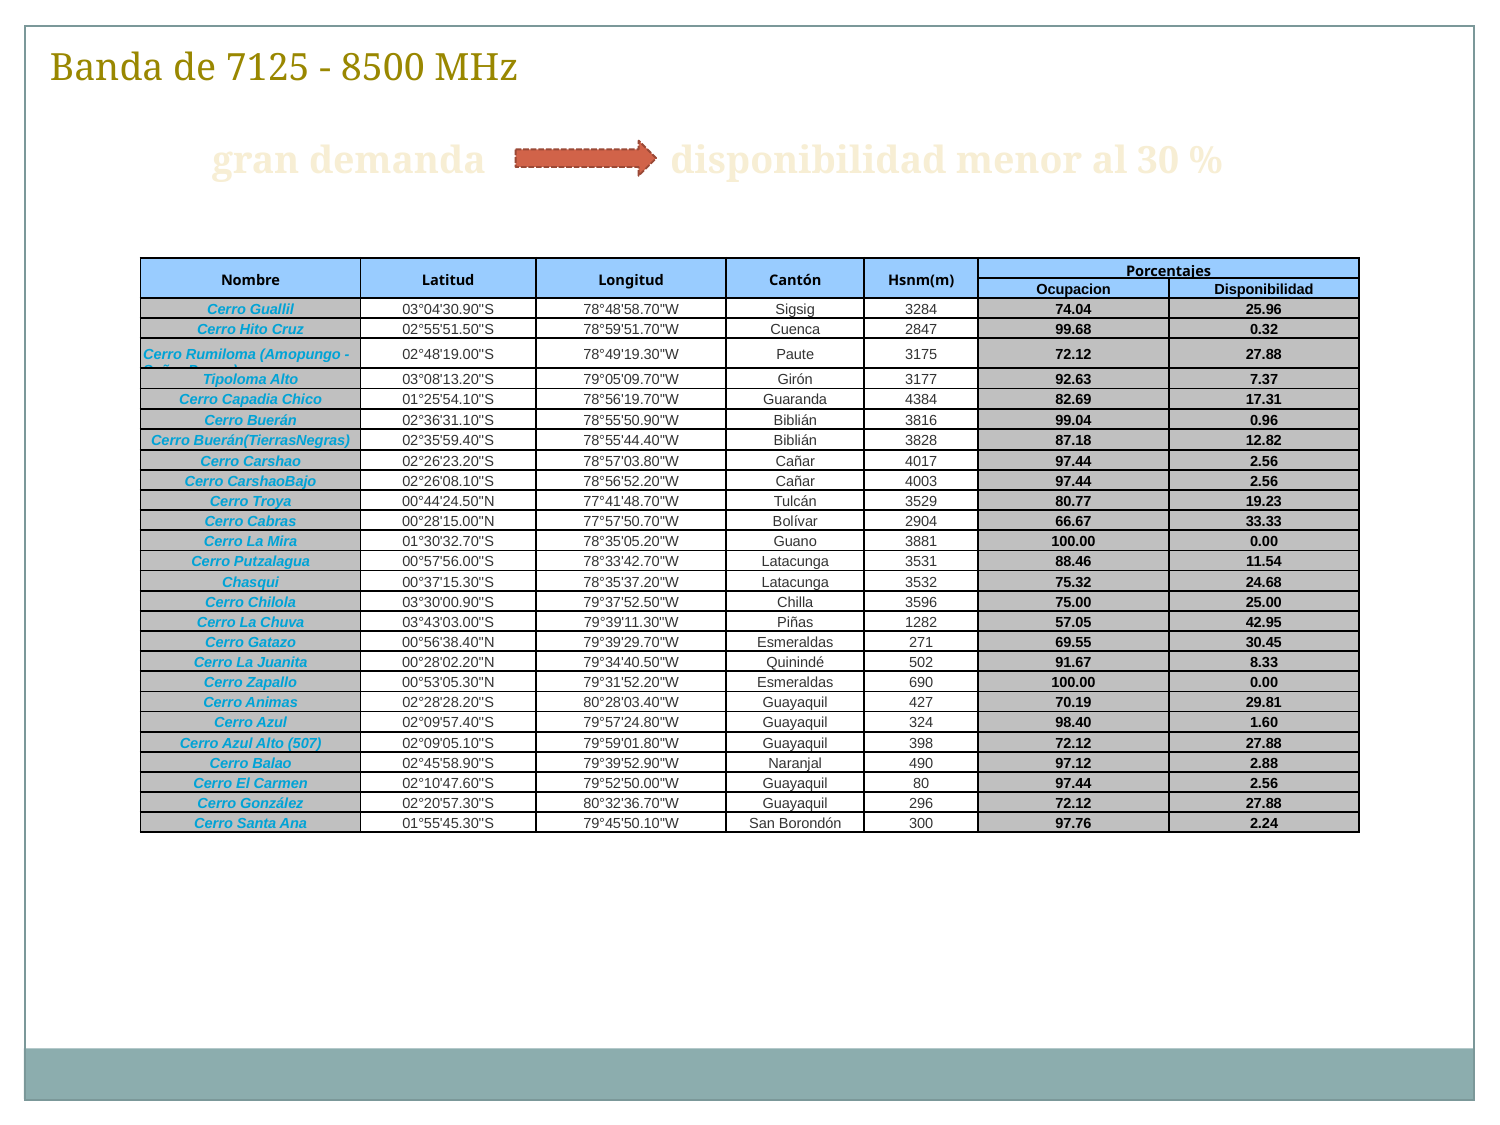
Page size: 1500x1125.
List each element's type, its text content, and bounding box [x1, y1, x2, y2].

table_cell 2.88 [1170, 753, 1358, 771]
table_cell 1282 [865, 612, 977, 630]
table_cell 77°57'50.70''W [537, 511, 725, 529]
table_cell Guaranda [727, 389, 863, 408]
table_cell Bolívar [727, 511, 863, 529]
table_cell 2904 [865, 511, 977, 529]
table_cell Quinindé [727, 652, 863, 670]
table_cell 3596 [865, 592, 977, 610]
table_cell 42.95 [1170, 612, 1358, 630]
table_cell 02°36'31.10''S [361, 410, 535, 428]
table_cell 7.37 [1170, 369, 1358, 388]
table_cell 82.69 [979, 389, 1168, 408]
table_cell 296 [865, 793, 977, 811]
table_cell 92.63 [979, 369, 1168, 388]
table_cell Cerro Zapallo [141, 672, 360, 691]
table_cell 0.00 [1170, 531, 1358, 550]
table_cell 19.23 [1170, 491, 1358, 509]
table_cell 3529 [865, 491, 977, 509]
table_cell 3881 [865, 531, 977, 550]
table_cell 80.77 [979, 491, 1168, 509]
table_cell 78°33'42.70''W [537, 551, 725, 570]
table_cell 79°52'50.00''W [537, 773, 725, 791]
table_cell Cerro Guallil [141, 299, 360, 317]
table_cell 01°25'54.10''S [361, 389, 535, 408]
table_cell 4017 [865, 451, 977, 469]
table_cell 00°28'15.00''N [361, 511, 535, 529]
table_cell 79°39'11.30''W [537, 612, 725, 630]
table_cell Latacunga [727, 571, 863, 590]
table_cell Cerro CarshaoBajo [141, 471, 360, 489]
table_cell 12.82 [1170, 430, 1358, 449]
table_cell 75.00 [979, 592, 1168, 610]
table_cell Esmeraldas [727, 632, 863, 650]
table_cell 02°09'05.10''S [361, 733, 535, 751]
table_cell Tulcán [727, 491, 863, 509]
table_cell 97.12 [979, 753, 1168, 771]
table_cell 300 [865, 813, 977, 831]
table_cell 398 [865, 733, 977, 751]
table_cell 02°26'23.20''S [361, 451, 535, 469]
table_cell 02°45'58.90''S [361, 753, 535, 771]
table_cell 02°55'51.50''S [361, 319, 535, 337]
table_cell Guayaquil [727, 773, 863, 791]
table_cell 98.40 [979, 712, 1168, 731]
table_cell 0.00 [1170, 672, 1358, 691]
table_cell Cerro Putzalagua [141, 551, 360, 570]
table_cell 72.12 [979, 339, 1168, 367]
table_cell 02°26'08.10''S [361, 471, 535, 489]
text_box [514, 139, 657, 177]
table_cell 2847 [865, 319, 977, 337]
table_cell Cerro Carshao [141, 451, 360, 469]
table_cell 30.45 [1170, 632, 1358, 650]
table_cell 78°57'03.80''W [537, 451, 725, 469]
table_cell 79°57'24.80''W [537, 712, 725, 731]
table_cell 78°35'37.20''W [537, 571, 725, 590]
table_cell 57.05 [979, 612, 1168, 630]
table_cell Girón [727, 369, 863, 388]
table_cell 00°28'02.20''N [361, 652, 535, 670]
table_cell 02°48'19.00''S [361, 339, 535, 367]
table_cell 03°30'00.90''S [361, 592, 535, 610]
table_cell 3284 [865, 299, 977, 317]
table_cell Cerro La Juanita [141, 652, 360, 670]
table_cell Esmeraldas [727, 672, 863, 691]
table_cell 0.96 [1170, 410, 1358, 428]
text_box gran demanda disponibilidad menor al 30 % [187, 128, 1500, 189]
table_cell 25.96 [1170, 299, 1358, 317]
table_cell Cerro Buerán [141, 410, 360, 428]
table_cell 3816 [865, 410, 977, 428]
table_cell 17.31 [1170, 389, 1358, 408]
table_header Hsnm(m) [865, 259, 977, 297]
table_header Longitud [537, 259, 725, 297]
table_cell Disponibilidad [1170, 279, 1358, 297]
table_cell 97.44 [979, 451, 1168, 469]
table_cell 78°59'51.70''W [537, 319, 725, 337]
table_cell 79°45'50.10''W [537, 813, 725, 831]
table_cell 3177 [865, 369, 977, 388]
table_cell 27.88 [1170, 733, 1358, 751]
table_cell 100.00 [979, 672, 1168, 691]
table_cell 03°08'13.20''S [361, 369, 535, 388]
table_cell 77°41'48.70''W [537, 491, 725, 509]
table_cell 79°34'40.50''W [537, 652, 725, 670]
table_cell Ocupacion [979, 279, 1168, 297]
table_cell 02°09'57.40''S [361, 712, 535, 731]
table_cell 690 [865, 672, 977, 691]
table_cell Cerro Gatazo [141, 632, 360, 650]
table_cell Cerro Buerán(TierrasNegras) [141, 430, 360, 449]
table_cell Piñas [727, 612, 863, 630]
table_cell 2.56 [1170, 451, 1358, 469]
table_cell 79°39'52.90''W [537, 753, 725, 771]
table_cell 00°44'24.50''N [361, 491, 535, 509]
table_cell 2.56 [1170, 471, 1358, 489]
table_cell 80 [865, 773, 977, 791]
table_cell Naranjal [727, 753, 863, 771]
table_cell Cuenca [727, 319, 863, 337]
table_cell Chasqui [141, 571, 360, 590]
table_cell 75.32 [979, 571, 1168, 590]
table_cell Guayaquil [727, 692, 863, 711]
table_cell 00°37'15.30''S [361, 571, 535, 590]
table_cell Cerro La Mira [141, 531, 360, 550]
table_cell 24.68 [1170, 571, 1358, 590]
table_cell 02°20'57.30''S [361, 793, 535, 811]
table_cell Cerro Troya [141, 491, 360, 509]
table_cell 72.12 [979, 733, 1168, 751]
table_cell 3175 [865, 339, 977, 367]
table_cell 79°59'01.80''W [537, 733, 725, 751]
table_cell 3531 [865, 551, 977, 570]
table_cell 33.33 [1170, 511, 1358, 529]
table_cell Biblián [727, 410, 863, 428]
table_header Porcentajes [979, 259, 1358, 277]
table_cell Guayaquil [727, 712, 863, 731]
table_cell 78°48'58.70''W [537, 299, 725, 317]
table_cell 03°43'03.00''S [361, 612, 535, 630]
table_cell 27.88 [1170, 339, 1358, 367]
table_cell 79°31'52.20''W [537, 672, 725, 691]
table_cell 01°30'32.70''S [361, 531, 535, 550]
table_cell 78°55'50.90''W [537, 410, 725, 428]
table_cell 97.44 [979, 773, 1168, 791]
table_cell 00°57'56.00''S [361, 551, 535, 570]
table_cell Sigsig [727, 299, 863, 317]
table_cell 00°53'05.30''N [361, 672, 535, 691]
table_cell 2.56 [1170, 773, 1358, 791]
table_cell Cerro El Carmen [141, 773, 360, 791]
table_cell Chilla [727, 592, 863, 610]
text_box Banda de 7125 - 8500 MHz [35, 35, 575, 95]
table_cell 100.00 [979, 531, 1168, 550]
table_cell Paute [727, 339, 863, 367]
table_cell 97.44 [979, 471, 1168, 489]
table_cell Cerro Cabras [141, 511, 360, 529]
table_cell Cerro González [141, 793, 360, 811]
table_header Cantón [727, 259, 863, 297]
table_cell 1.60 [1170, 712, 1358, 731]
table_cell 79°37'52.50''W [537, 592, 725, 610]
table_cell 97.76 [979, 813, 1168, 831]
table_cell 8.33 [1170, 652, 1358, 670]
table_cell 66.67 [979, 511, 1168, 529]
table_cell Cerro La Chuva [141, 612, 360, 630]
table_cell 2.24 [1170, 813, 1358, 831]
table_cell 74.04 [979, 299, 1168, 317]
table_cell 78°56'19.70''W [537, 389, 725, 408]
table_cell 91.67 [979, 652, 1168, 670]
table_cell 88.46 [979, 551, 1168, 570]
table_cell Guayaquil [727, 793, 863, 811]
table_cell 02°10'47.60''S [361, 773, 535, 791]
table_cell 72.12 [979, 793, 1168, 811]
table_cell Cerro Animas [141, 692, 360, 711]
table_cell 271 [865, 632, 977, 650]
table_cell 02°35'59.40''S [361, 430, 535, 449]
table_cell 01°55'45.30''S [361, 813, 535, 831]
table_cell 490 [865, 753, 977, 771]
table_cell 78°55'44.40''W [537, 430, 725, 449]
table_cell 70.19 [979, 692, 1168, 711]
table_cell Tipoloma Alto [141, 369, 360, 388]
table_cell Biblián [727, 430, 863, 449]
table_cell 78°35'05.20''W [537, 531, 725, 550]
table_cell 4384 [865, 389, 977, 408]
table_cell Cerro Azul [141, 712, 360, 731]
table_cell Cerro Rumiloma (Amopungo - Señor Pungo) [141, 339, 360, 367]
table_cell 02°28'28.20''S [361, 692, 535, 711]
table_cell San Borondón [727, 813, 863, 831]
table_cell Cerro Chilola [141, 592, 360, 610]
table_cell 502 [865, 652, 977, 670]
table_cell 11.54 [1170, 551, 1358, 570]
table_cell Cerro Hito Cruz [141, 319, 360, 337]
table_cell 03°04'30.90''S [361, 299, 535, 317]
table_cell Cerro Capadia Chico [141, 389, 360, 408]
table_cell Cerro Azul Alto (507) [141, 733, 360, 751]
table_cell 99.04 [979, 410, 1168, 428]
table_cell 87.18 [979, 430, 1168, 449]
table_cell 27.88 [1170, 793, 1358, 811]
table_cell Cañar [727, 451, 863, 469]
table_header Nombre [141, 259, 360, 297]
table_cell Cerro Santa Ana [141, 813, 360, 831]
table_cell 29.81 [1170, 692, 1358, 711]
table_cell 4003 [865, 471, 977, 489]
table_cell Latacunga [727, 551, 863, 570]
table_cell 3532 [865, 571, 977, 590]
table_cell 78°49'19.30''W [537, 339, 725, 367]
table_cell 0.32 [1170, 319, 1358, 337]
table_cell 25.00 [1170, 592, 1358, 610]
table_cell 427 [865, 692, 977, 711]
table_cell 80°32'36.70''W [537, 793, 725, 811]
table_cell 79°39'29.70''W [537, 632, 725, 650]
table_cell 99.68 [979, 319, 1168, 337]
table_cell 3828 [865, 430, 977, 449]
table_cell Cerro Balao [141, 753, 360, 771]
table_cell 78°56'52.20''W [537, 471, 725, 489]
table_cell 324 [865, 712, 977, 731]
table_cell Cañar [727, 471, 863, 489]
table_cell 69.55 [979, 632, 1168, 650]
table_cell 79°05'09.70''W [537, 369, 725, 388]
table_cell Guano [727, 531, 863, 550]
table_cell 80°28'03.40''W [537, 692, 725, 711]
table_header Latitud [361, 259, 535, 297]
table_cell Guayaquil [727, 733, 863, 751]
table_cell 00°56'38.40''N [361, 632, 535, 650]
